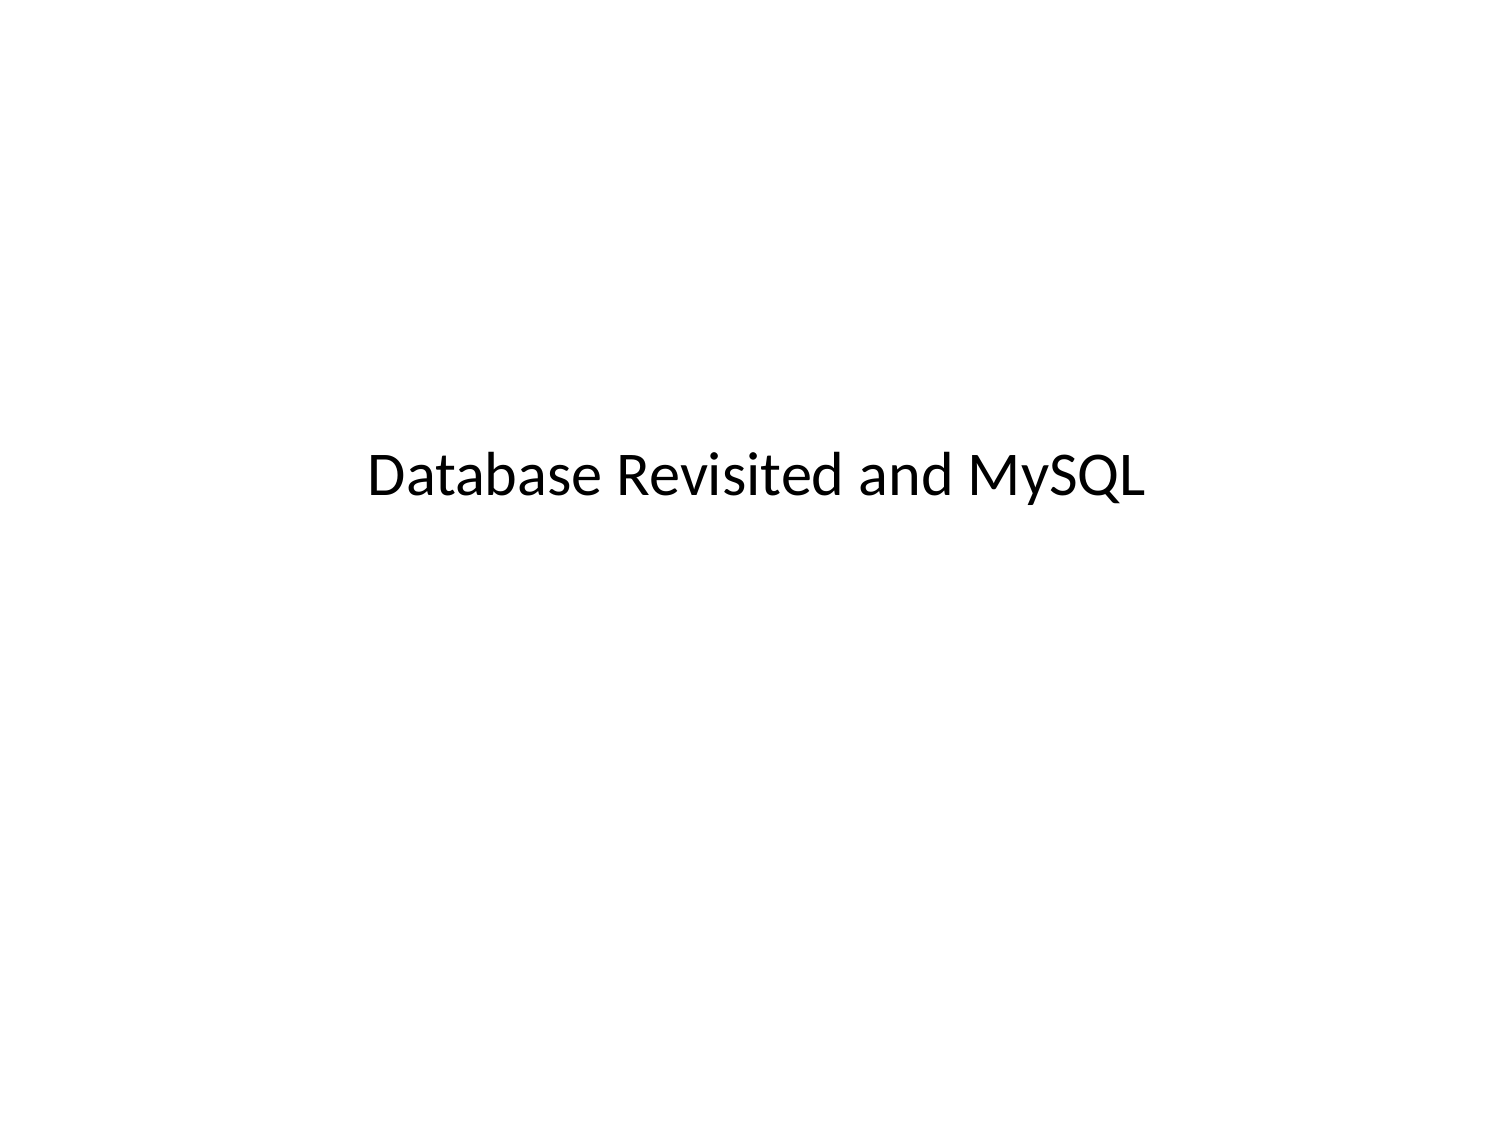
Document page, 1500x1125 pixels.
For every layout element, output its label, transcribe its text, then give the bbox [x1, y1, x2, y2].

title Database Revisited and MySQL [112, 349, 1388, 591]
